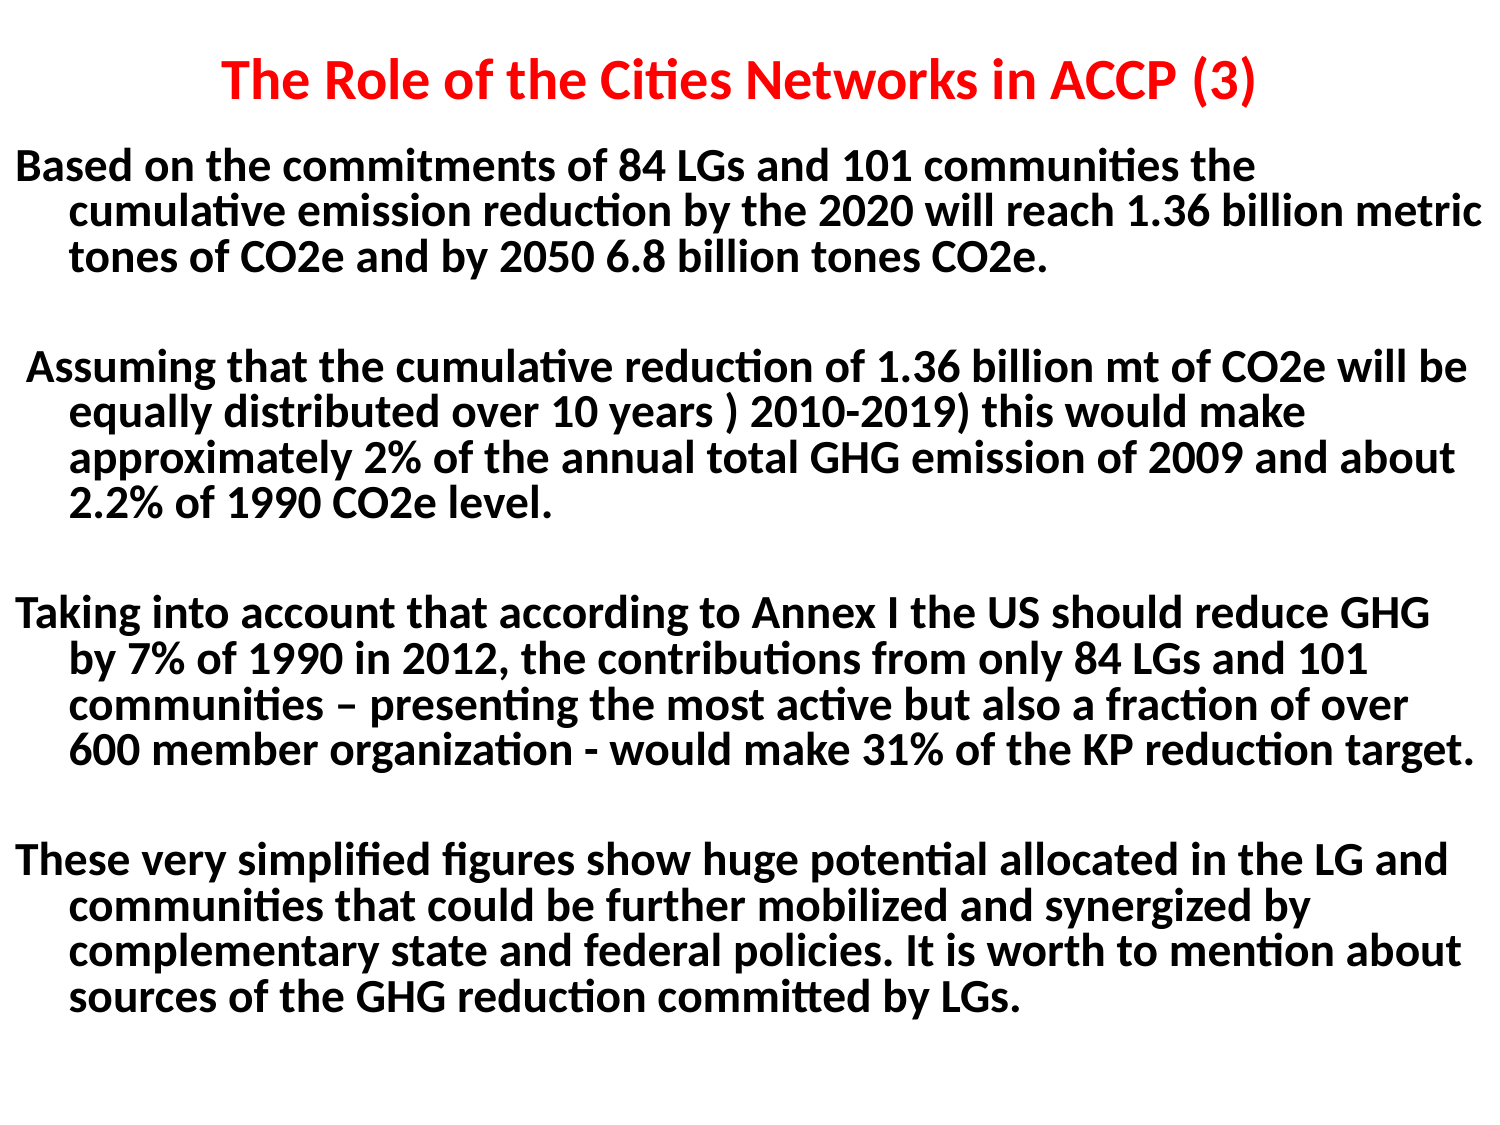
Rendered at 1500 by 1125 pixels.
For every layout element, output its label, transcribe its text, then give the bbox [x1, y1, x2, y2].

list Based on the commitments of 84 LGs and 101 communities the cumulative emission reduction by the 2020 will reach 1.36 billion metric tones of CO2e and by 2050 6.8 billion tones CO2e. Assuming that the cumulative reduction of 1.36 billion mt of CO2e will be equally distributed over 10 years ) 2010-2019) this would make approximately 2% of the annual total GHG emission of 2009 and about 2.2% of 1990 CO2e level. Taking into account that according to Annex I the US should reduce GHG by 7% of 1990 in 2012, the contributions from only 84 LGs and 101 communities – presenting the most active but also a fraction of over 600 member organization - would make 31% of the KP reduction target. These very simplified figures show huge potential allocated in the LG and communities that could be further mobilized and synergized by complementary state and federal policies. It is worth to mention about sources of the GHG reduction committed by LGs. [0, 137, 1500, 1125]
title The Role of the Cities Networks in ACCP (3) [75, 0, 1425, 125]
